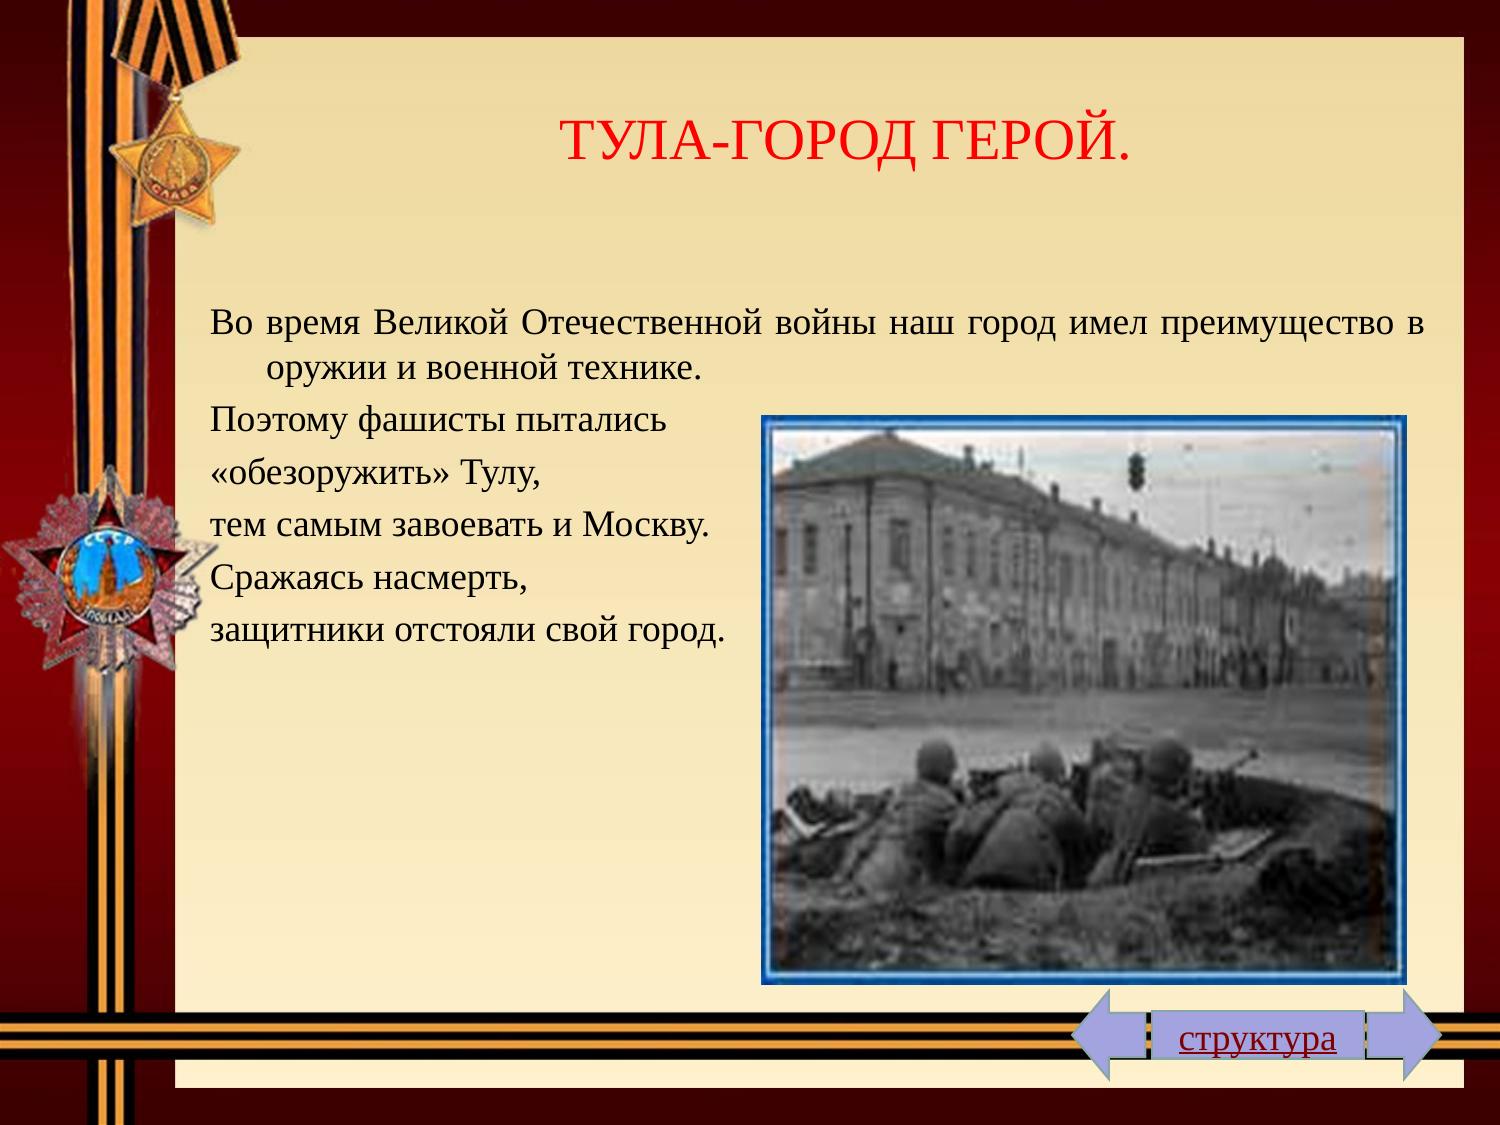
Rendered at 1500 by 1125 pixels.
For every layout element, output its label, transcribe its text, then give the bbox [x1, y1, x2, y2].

text_box [1366, 988, 1443, 1082]
text_box [1070, 988, 1147, 1082]
text_box структура [1151, 1010, 1365, 1060]
picture [0, 0, 1500, 1125]
list Во время Великой Отечественной войны наш город имел преимущество в оружии и военной технике. Поэтому фашисты пытались «обезоружить» Тулу, тем самым завоевать и Москву. Сражаясь насмерть, защитники отстояли свой город. [194, 289, 1442, 976]
title ТУЛА-ГОРОД ГЕРОЙ. [218, 42, 1474, 231]
